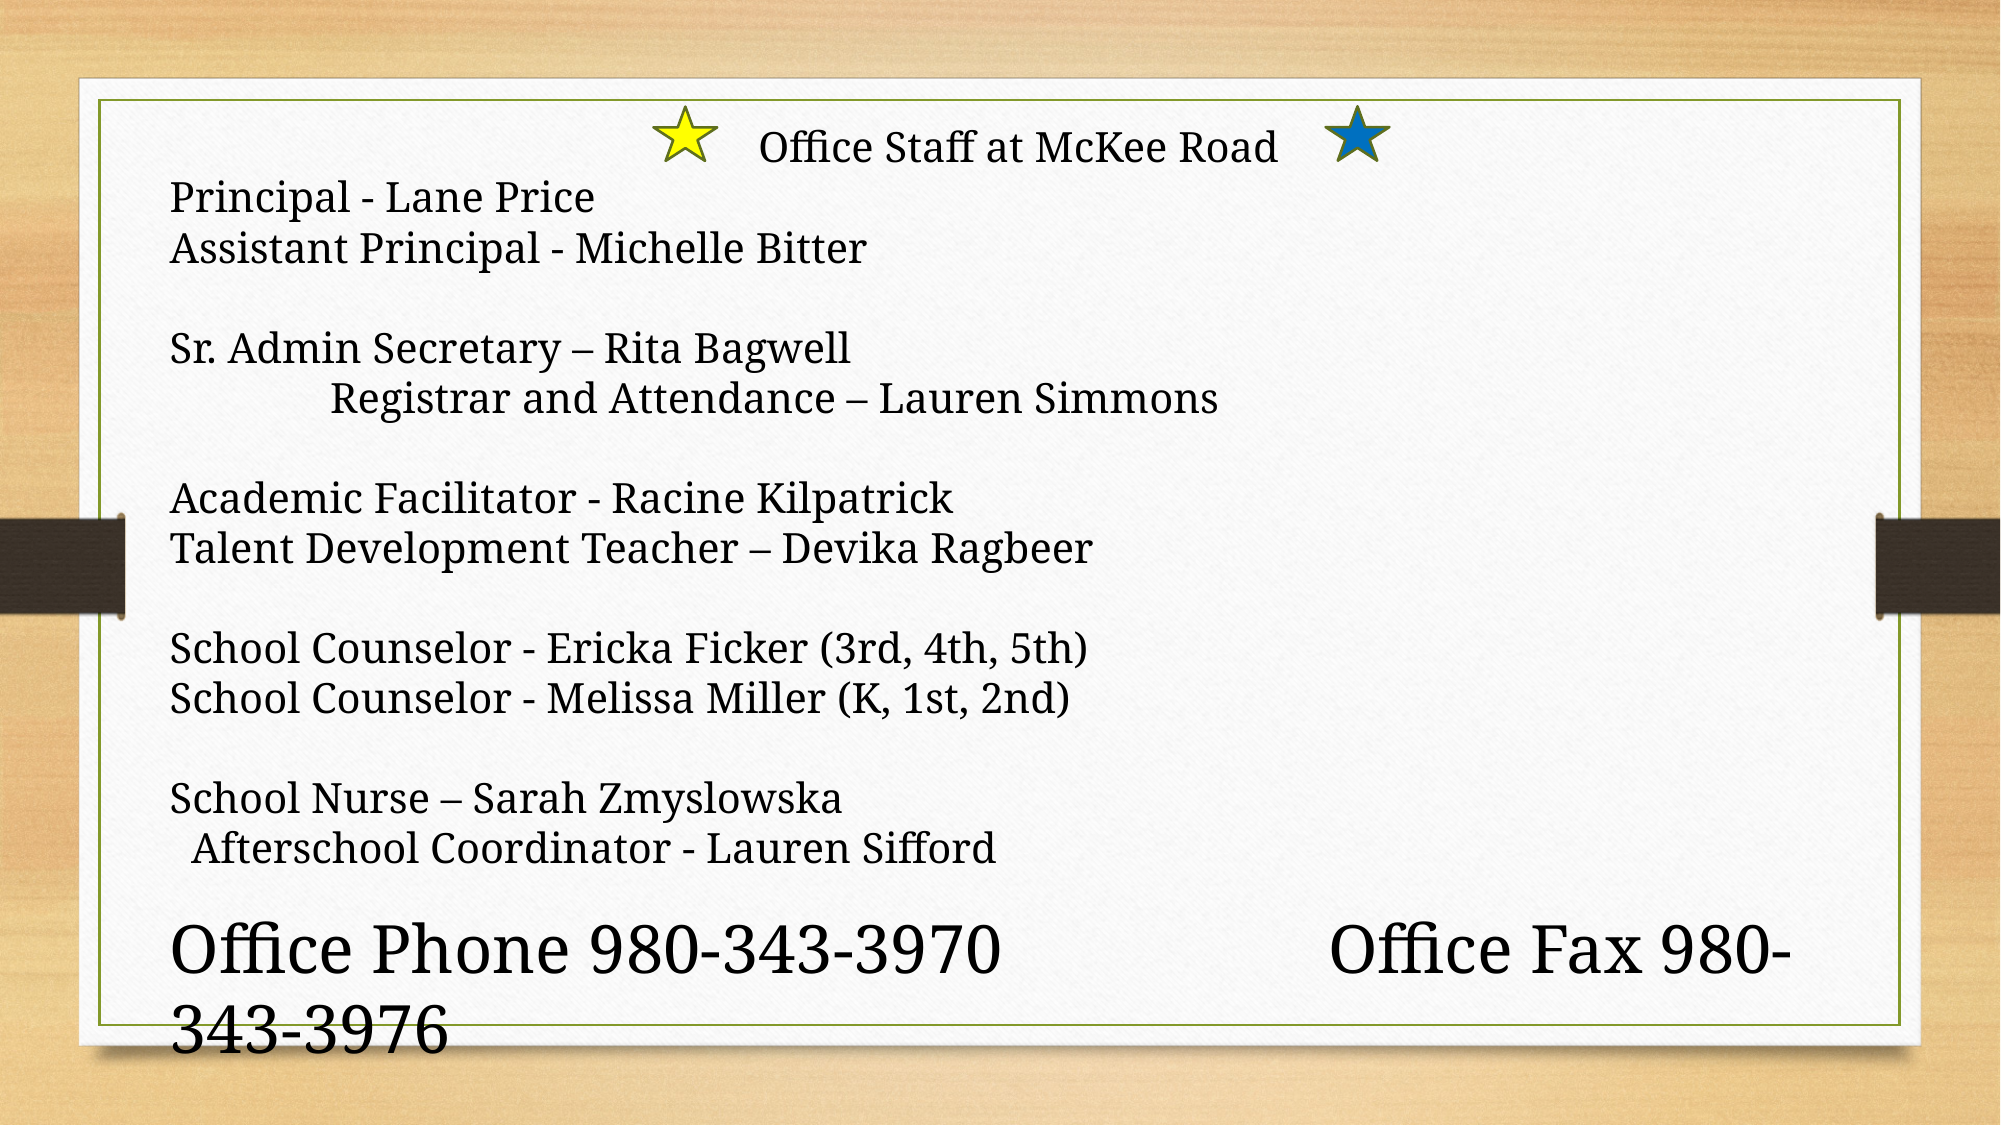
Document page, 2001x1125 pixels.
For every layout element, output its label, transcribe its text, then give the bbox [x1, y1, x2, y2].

text_box Office Staff at McKee Road Principal - Lane Price Assistant Principal - Michelle Bitter Sr. Admin Secretary – Rita Bagwell Registrar and Attendance – Lauren Simmons Academic Facilitator - Racine Kilpatrick Talent Development Teacher – Devika Ragbeer School Counselor - Ericka Ficker (3rd, 4th, 5th) School Counselor - Melissa Miller (K, 1st, 2nd) School Nurse – Sarah Zmyslowska Afterschool Coordinator - Lauren Sifford Office Phone 980-343-3970 Office Fax 980-343-3976 [154, 106, 1883, 935]
picture [0, 0, 2001, 1125]
text_box [653, 106, 718, 161]
text_box [1325, 106, 1390, 161]
